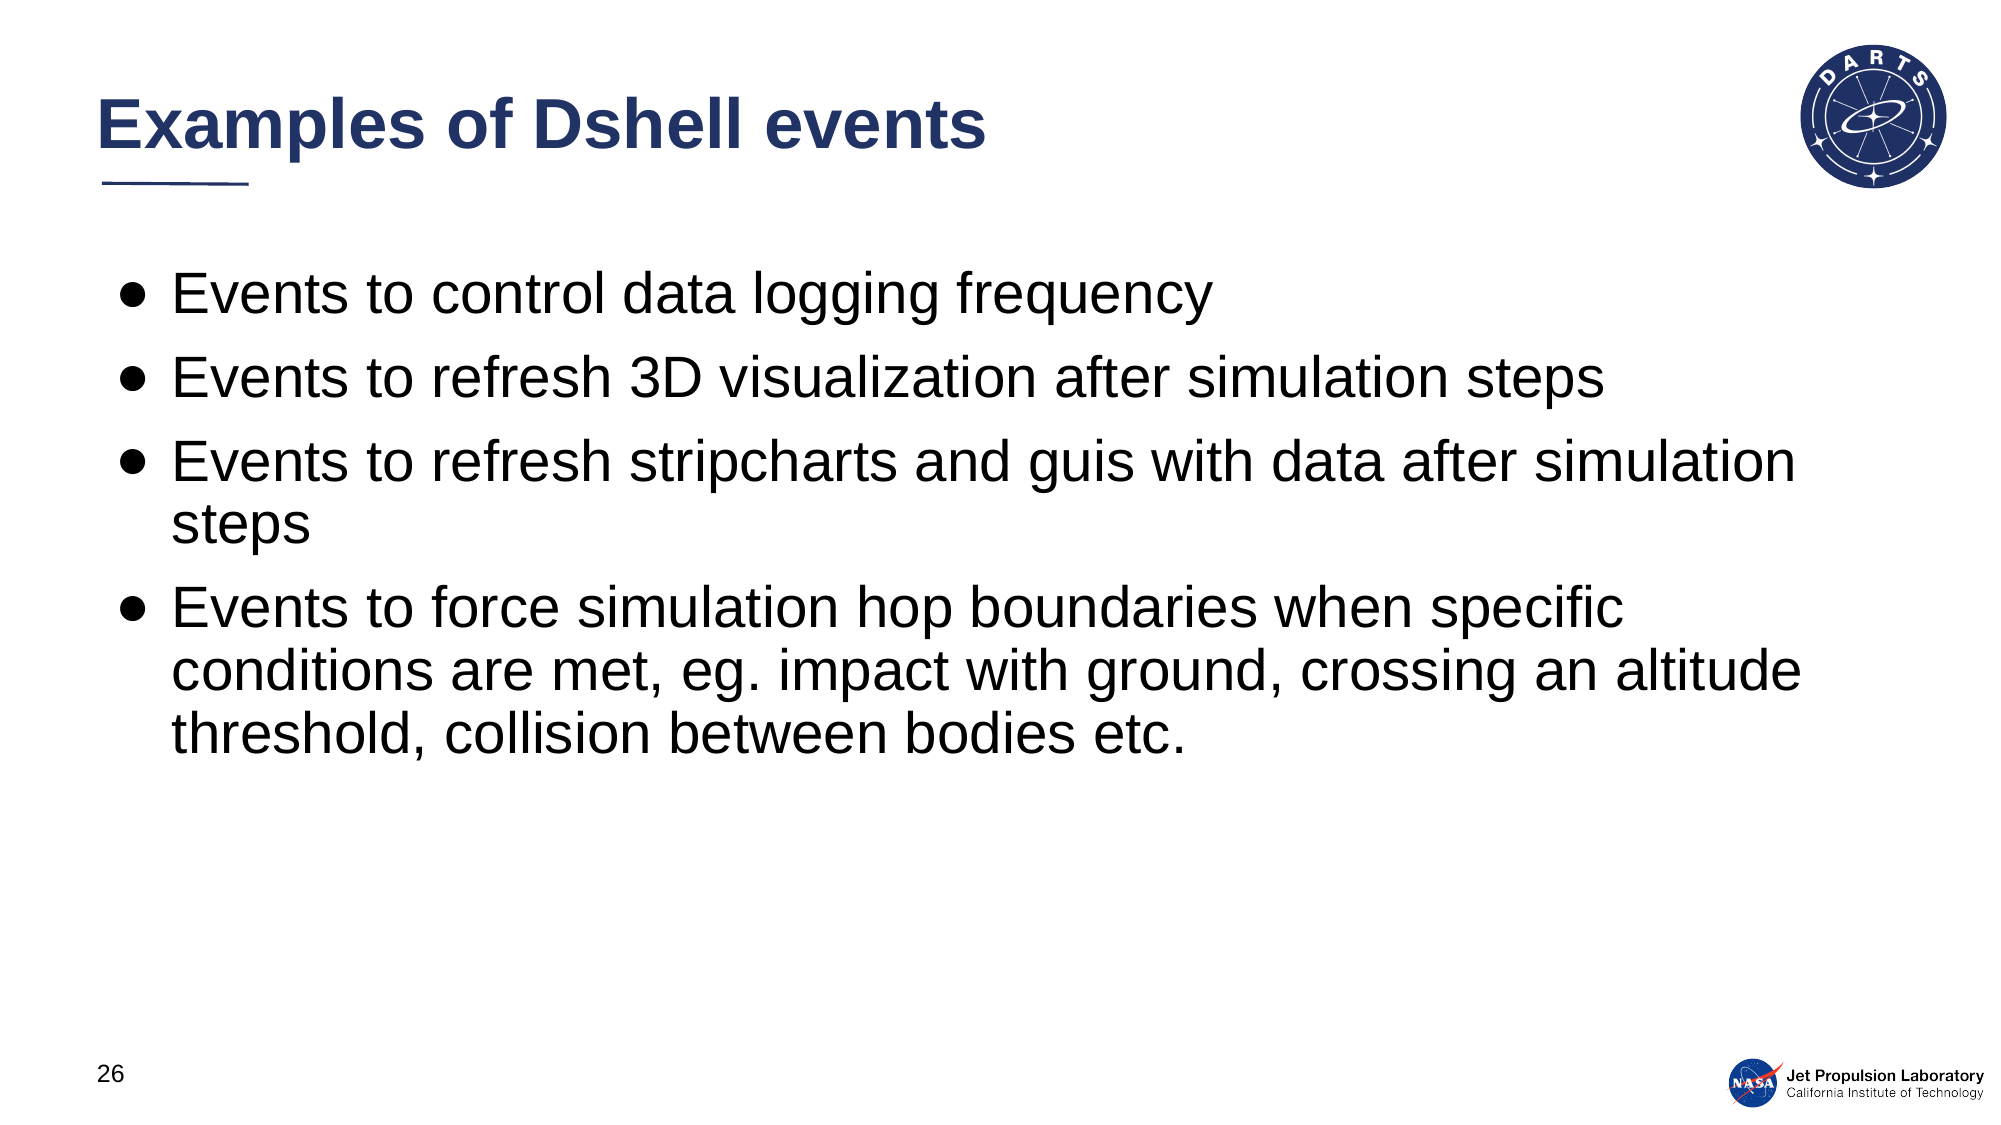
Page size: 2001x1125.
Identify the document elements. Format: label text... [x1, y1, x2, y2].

title Examples of Dshell events [81, 68, 1750, 184]
picture [1710, 1042, 2000, 1124]
slide_number 26 [81, 1042, 532, 1103]
list Events to control data logging frequency Events to refresh 3D visualization after simulation steps Events to refresh stripcharts and guis with data after simulation steps Events to force simulation hop boundaries when specific conditions are met, eg. impact with ground, crossing an altitude threshold, collision between bodies etc. [81, 255, 1919, 971]
picture [1796, 41, 1951, 192]
